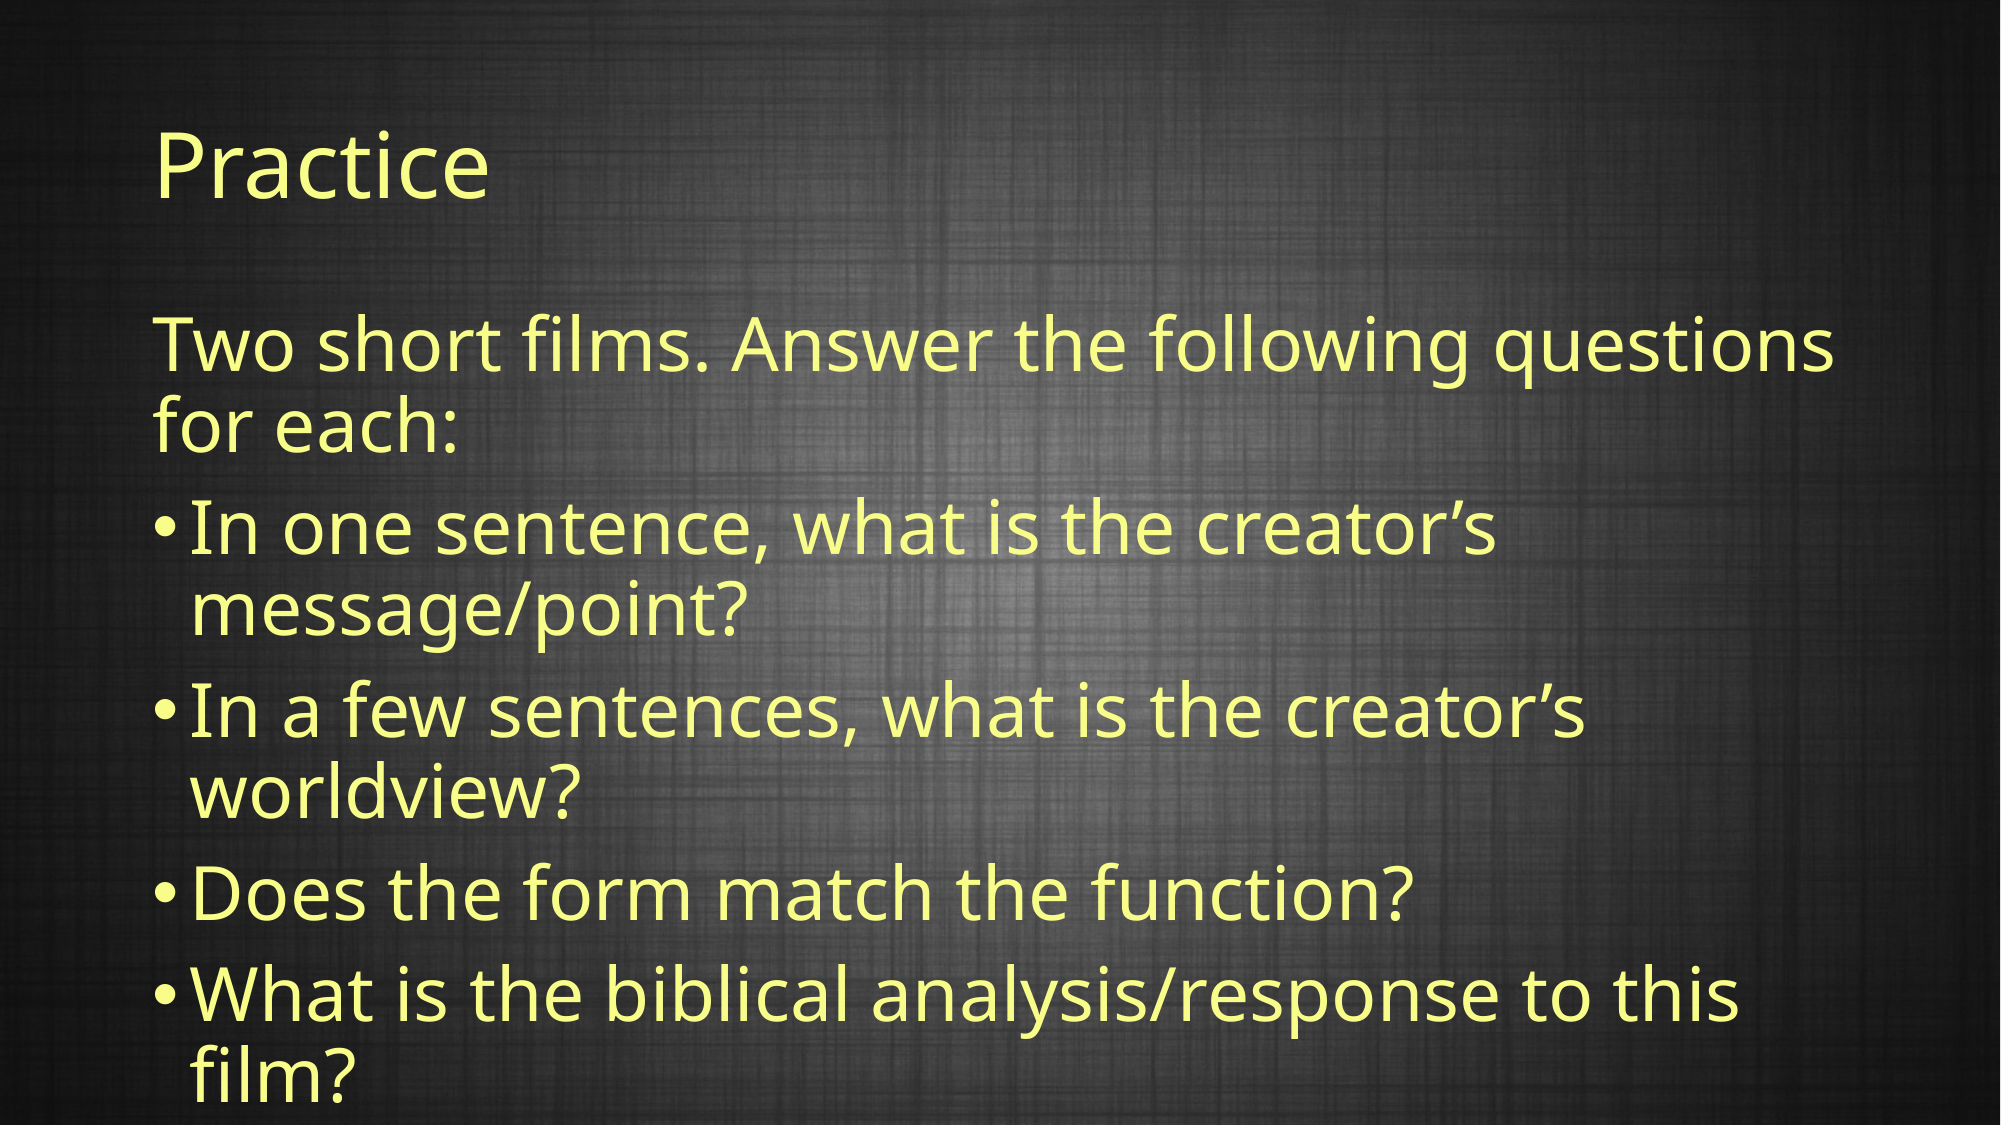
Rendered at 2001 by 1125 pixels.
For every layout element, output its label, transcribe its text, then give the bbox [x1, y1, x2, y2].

picture [0, 0, 2001, 1125]
list Two short films. Answer the following questions for each: In one sentence, what is the creator’s message/point? In a few sentences, what is the creator’s worldview? Does the form match the function? What is the biblical analysis/response to this film? [137, 299, 1863, 1014]
title Practice [137, 59, 1863, 278]
